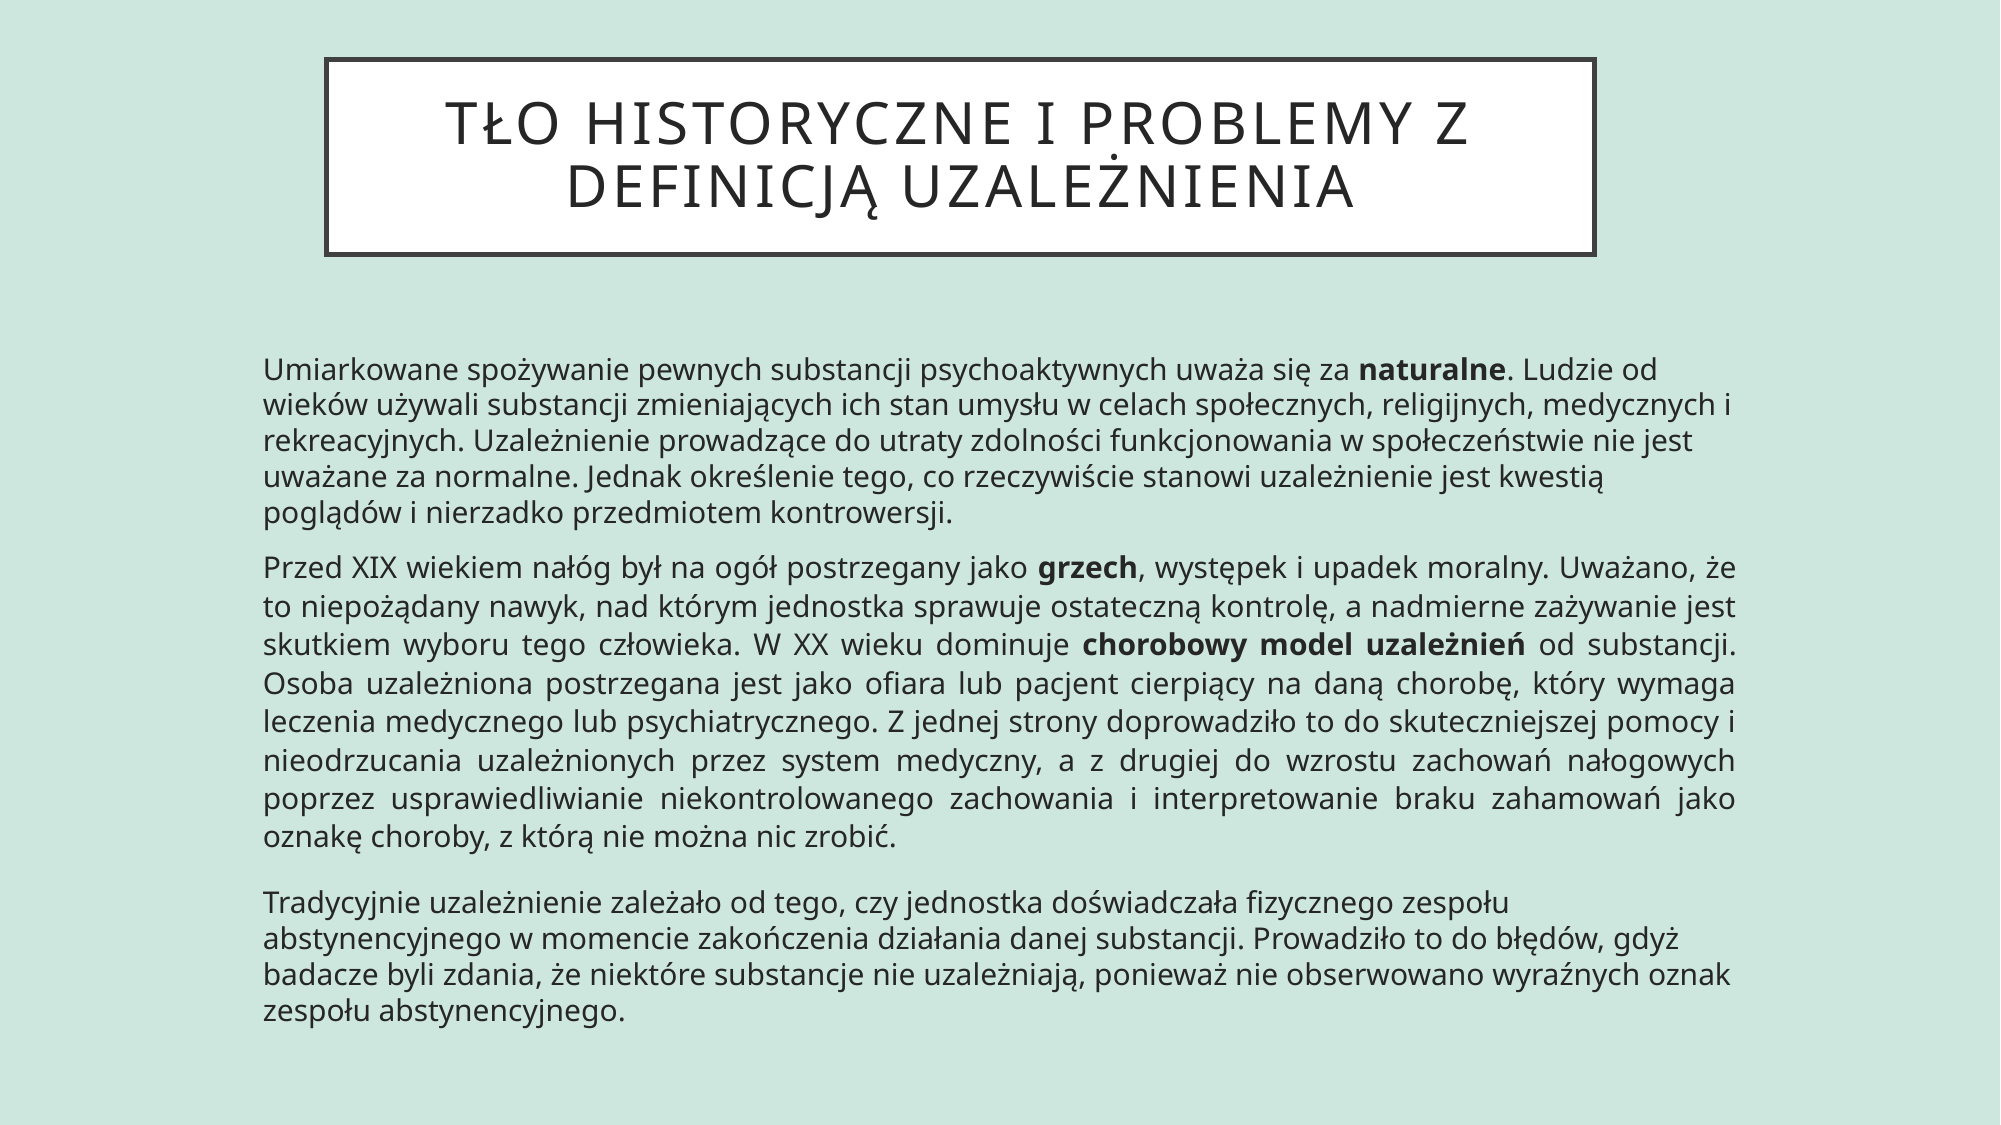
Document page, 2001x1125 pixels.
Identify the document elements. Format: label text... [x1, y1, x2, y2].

list Umiarkowane spożywanie pewnych substancji psychoaktywnych uważa się za naturalne. Ludzie od wieków używali substancji zmieniających ich stan umysłu w celach społecznych, religijnych, medycznych i rekreacyjnych. Uzależnienie prowadzące do utraty zdolności funkcjonowania w społeczeństwie nie jest uważane za normalne. Jednak określenie tego, co rzeczywiście stanowi uzależnienie jest kwestią poglądów i nierzadko przedmiotem kontrowersji. Przed XIX wiekiem nałóg był na ogół postrzegany jako grzech, występek i upadek moralny. Uważano, że to niepożądany nawyk, nad którym jednostka sprawuje ostateczną kontrolę, a nadmierne zażywanie jest skutkiem wyboru tego człowieka. W XX wieku dominuje chorobowy model uzależnień od substancji. Osoba uzależniona postrzegana jest jako ofiara lub pacjent cierpiący na daną chorobę, który wymaga leczenia medycznego lub psychiatrycznego. Z jednej strony doprowadziło to do skuteczniejszej pomocy i nieodrzucania uzależnionych przez system medyczny, a z drugiej do wzrostu zachowań nałogowych poprzez usprawiedliwianie niekontrolowanego zachowania i interpretowanie braku zahamowań jako oznakę choroby, z którą nie można nic zrobić. Tradycyjnie uzależnienie zależało od tego, czy jednostka doświadczała fizycznego zespołu abstynencyjnego w momencie zakończenia działania danej substancji. Prowadziło to do błędów, gdyż badacze byli zdania, że niektóre substancje nie uzależniają, ponieważ nie obserwowano wyraźnych oznak zespołu abstynencyjnego. [247, 342, 1752, 1042]
title Tło historyczne i problemy z definicją uzależnienia [324, 57, 1597, 257]
